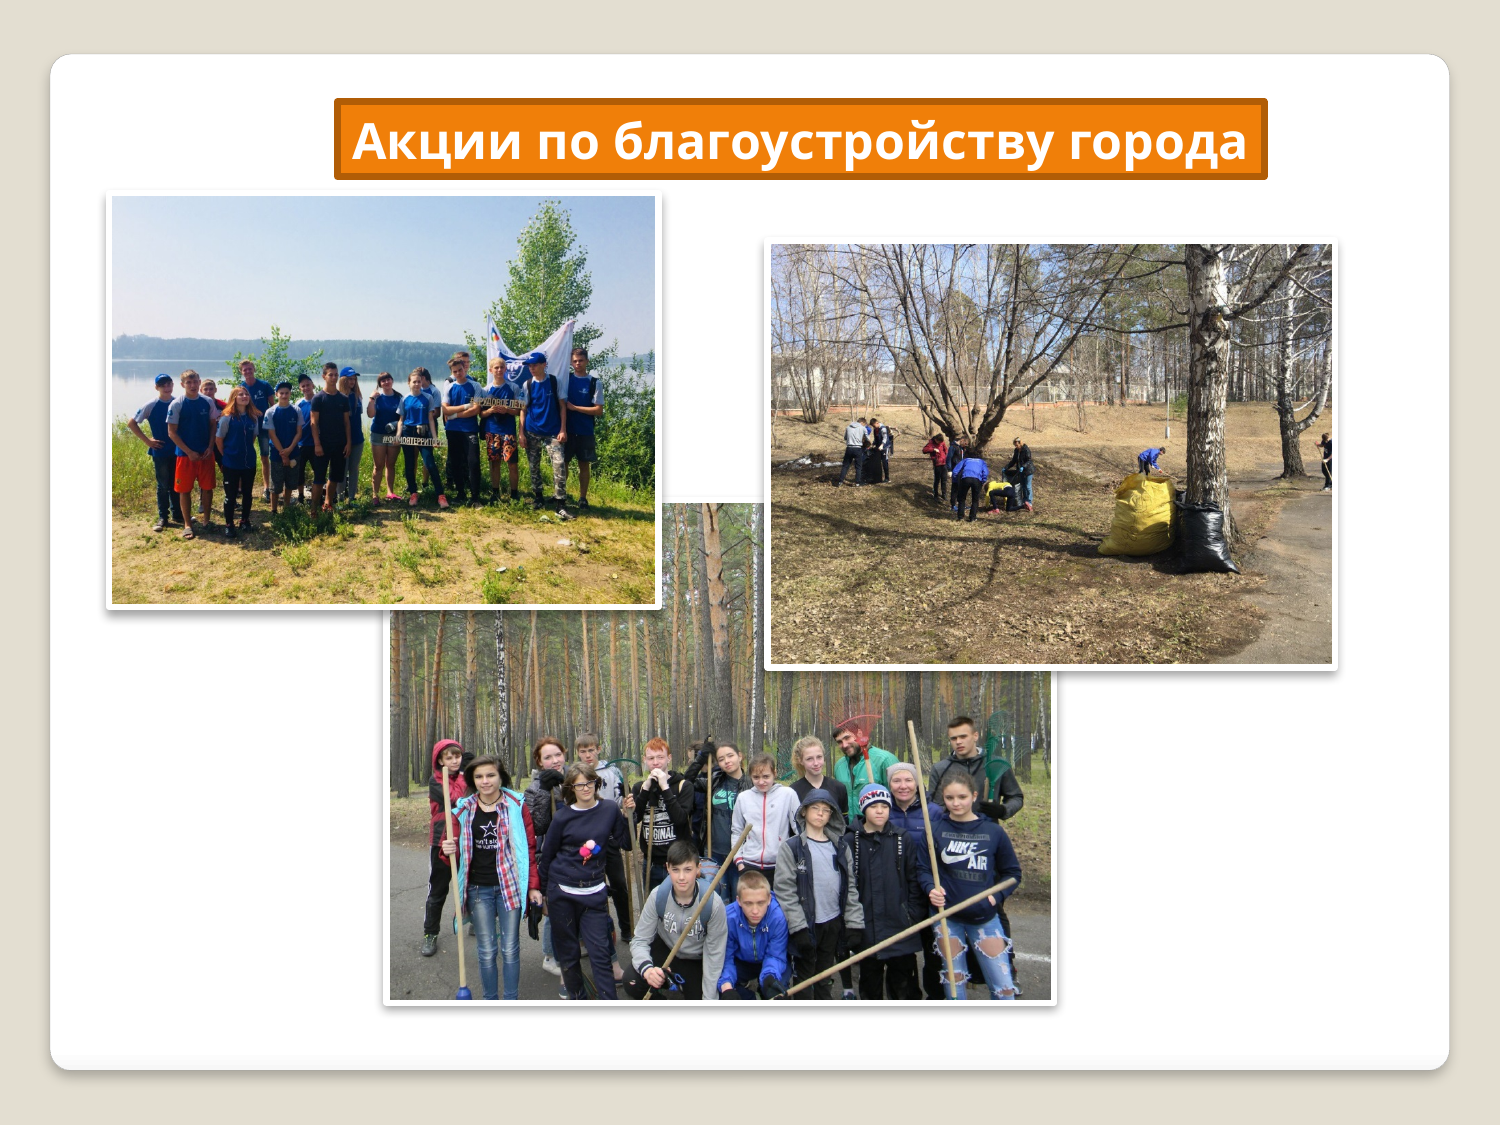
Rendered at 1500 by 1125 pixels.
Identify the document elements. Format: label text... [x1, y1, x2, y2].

picture [111, 196, 1332, 1000]
text_box Акции по благоустройству города [334, 98, 1268, 180]
